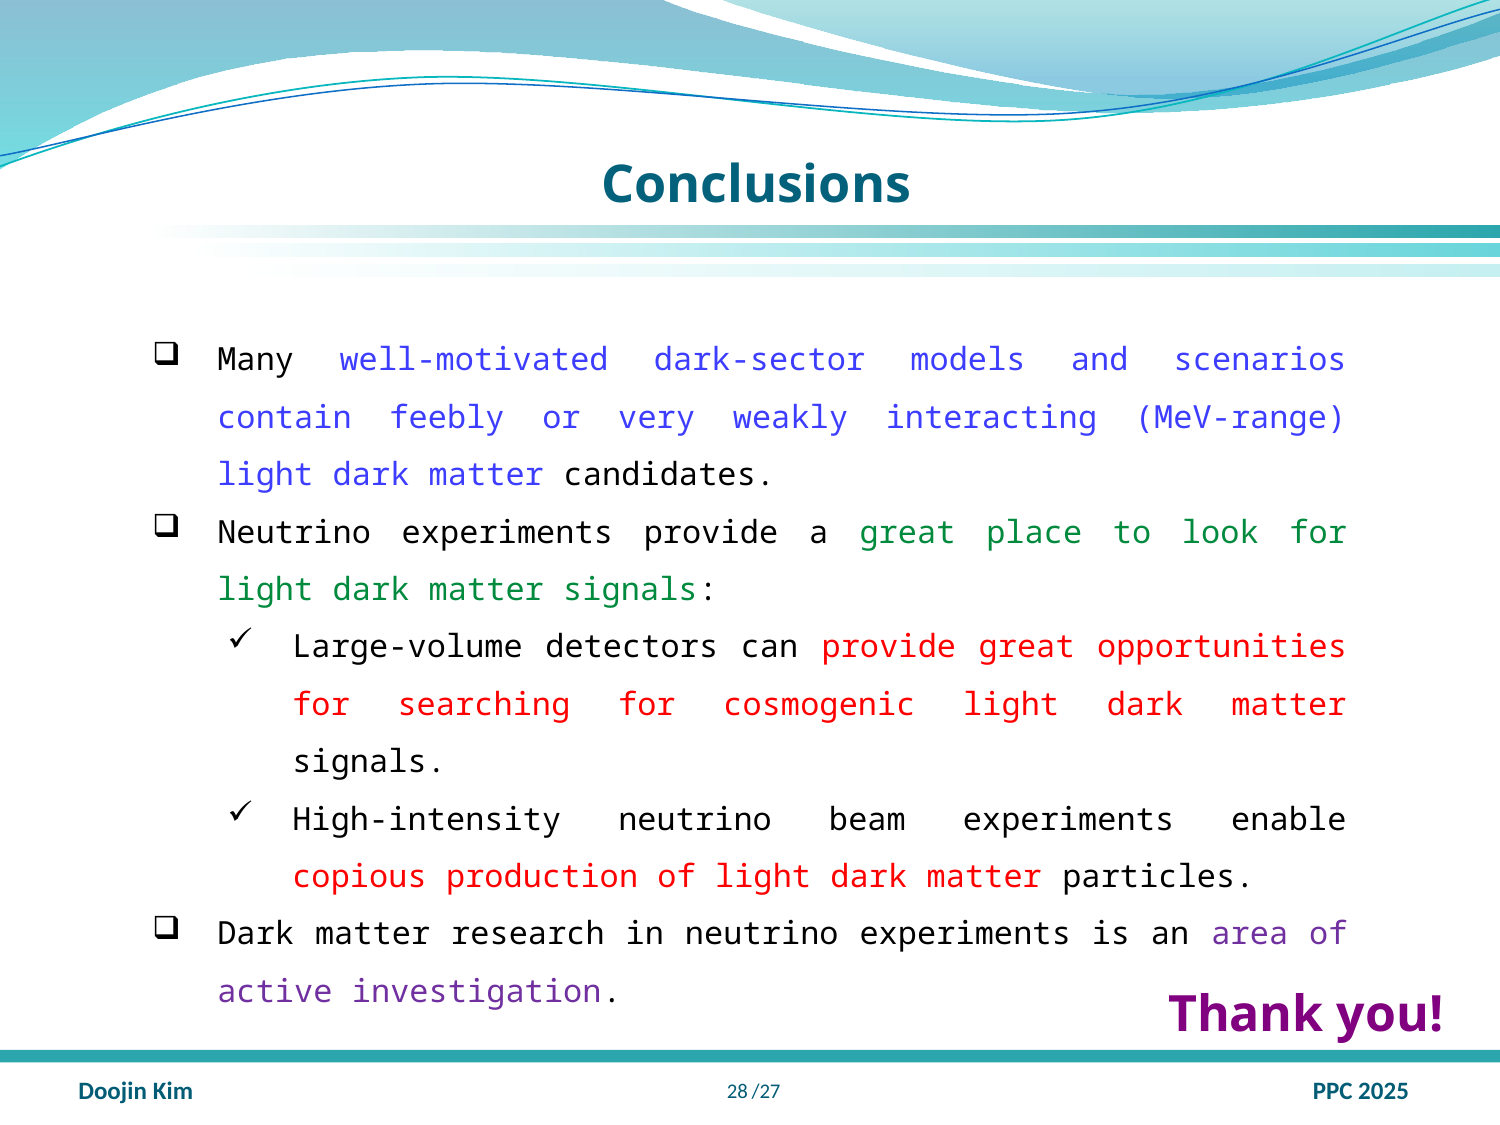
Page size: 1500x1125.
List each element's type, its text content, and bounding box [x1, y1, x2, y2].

text_box Many well-motivated dark-sector models and scenarios contain feebly or very weakly interacting (MeV-range) light dark matter candidates. Neutrino experiments provide a great place to look for light dark matter signals: Large-volume detectors can provide great opportunities for searching for cosmogenic light dark matter signals. High-intensity neutrino beam experiments enable copious production of light dark matter particles. Dark matter research in neutrino experiments is an area of active investigation. [137, 312, 1363, 1016]
title Conclusions [75, 115, 1438, 213]
slide_number 27 [675, 1042, 800, 1103]
text_box Thank you! [1153, 974, 1459, 1049]
